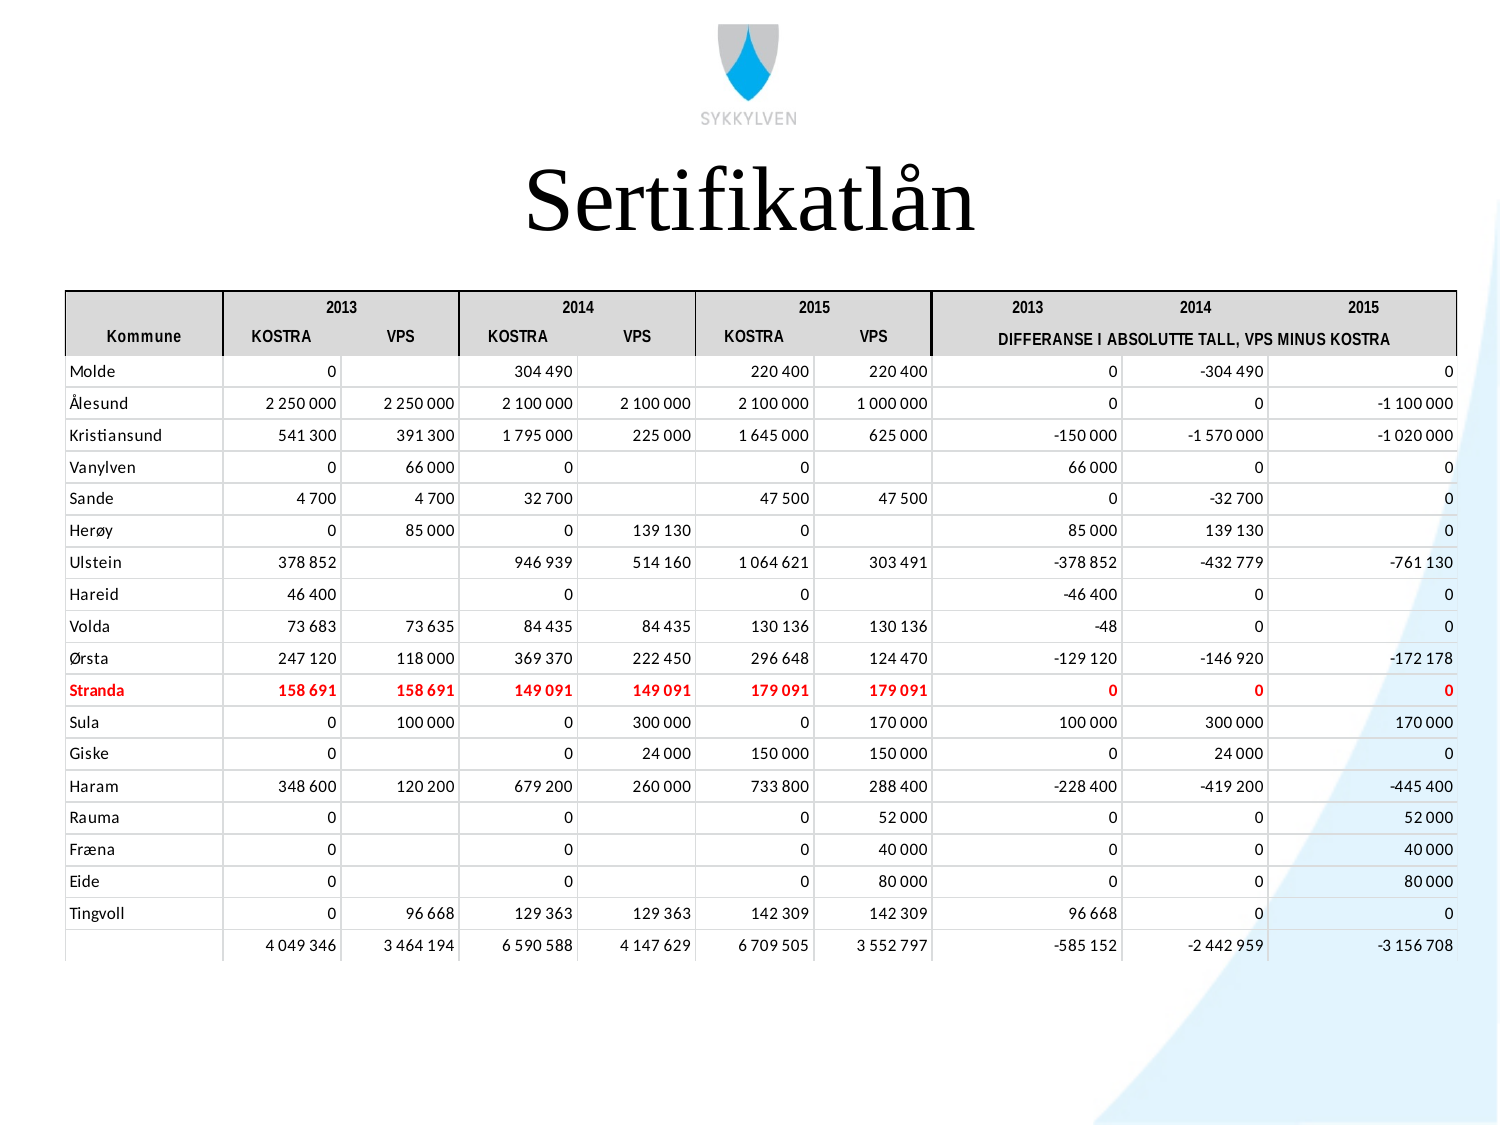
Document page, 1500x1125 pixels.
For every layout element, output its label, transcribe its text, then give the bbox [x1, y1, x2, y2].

picture [701, 24, 796, 99]
title Sertifikatlån [112, 99, 1388, 288]
picture [1093, 199, 1500, 1125]
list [64, 290, 1459, 963]
